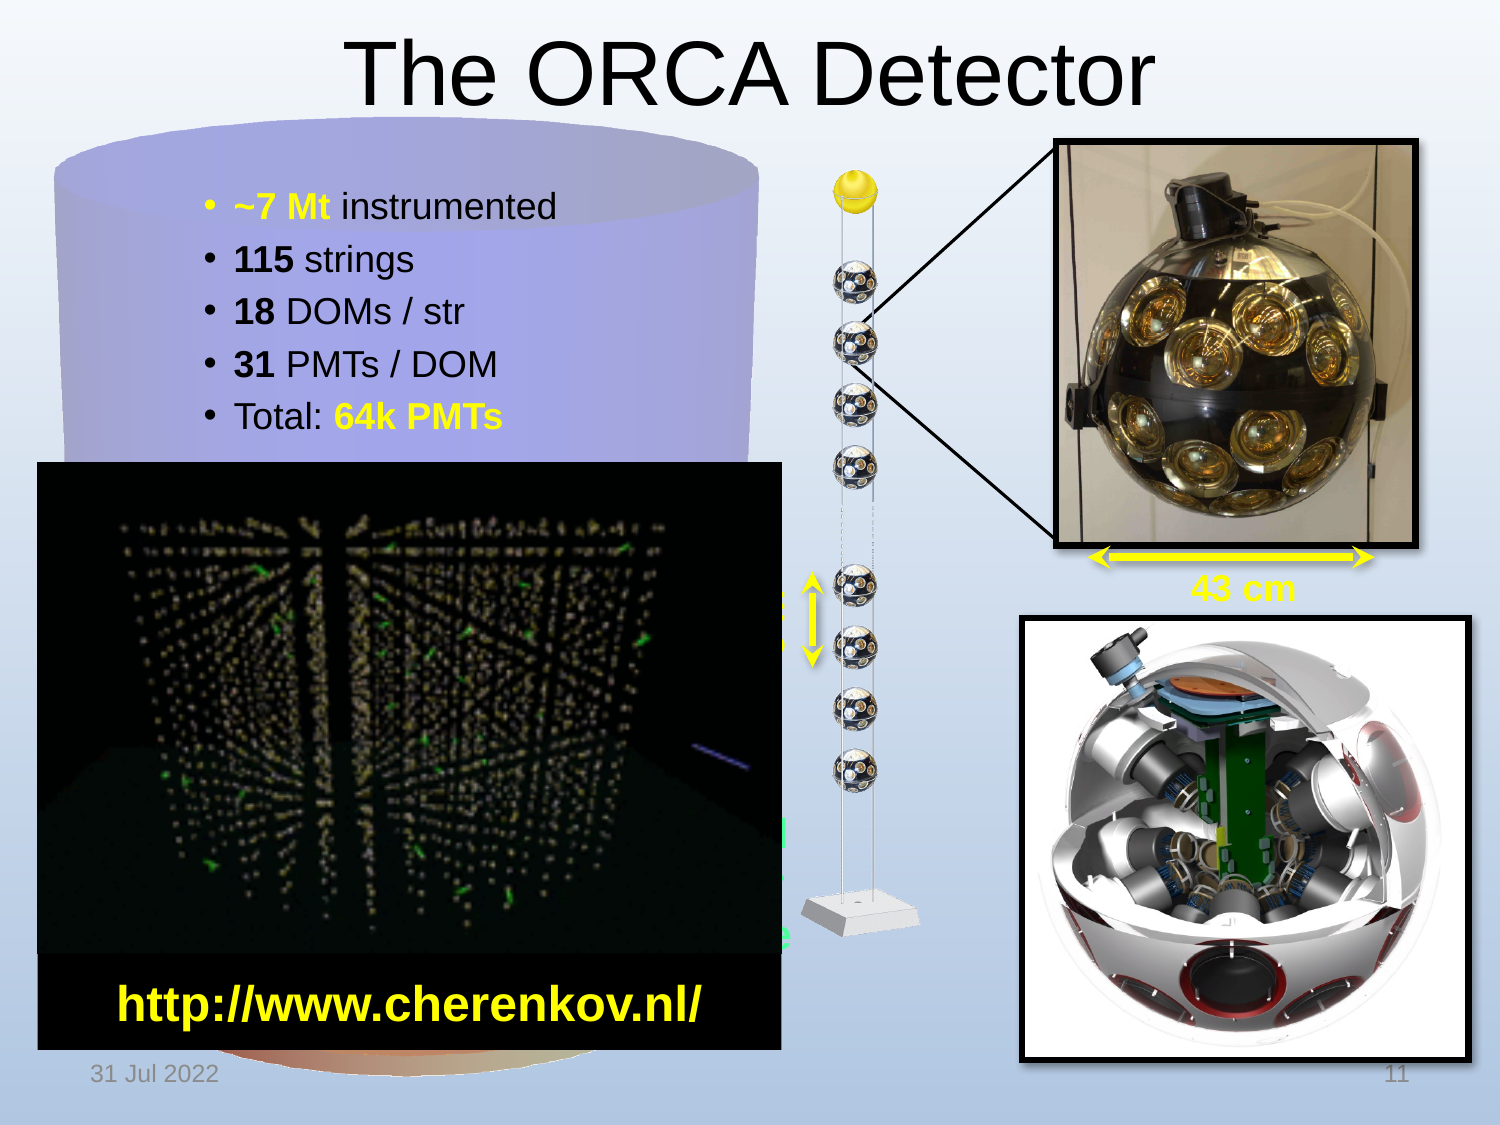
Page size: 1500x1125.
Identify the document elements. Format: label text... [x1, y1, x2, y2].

picture [1058, 144, 1413, 543]
text_box 43 cm [1175, 572, 1312, 617]
title The ORCA Detector [75, 0, 1425, 142]
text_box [973, 144, 1057, 344]
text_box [976, 362, 1053, 543]
picture [1024, 620, 1466, 1058]
picture [0, 99, 972, 1101]
slide_number 11 [1074, 1066, 1425, 1103]
